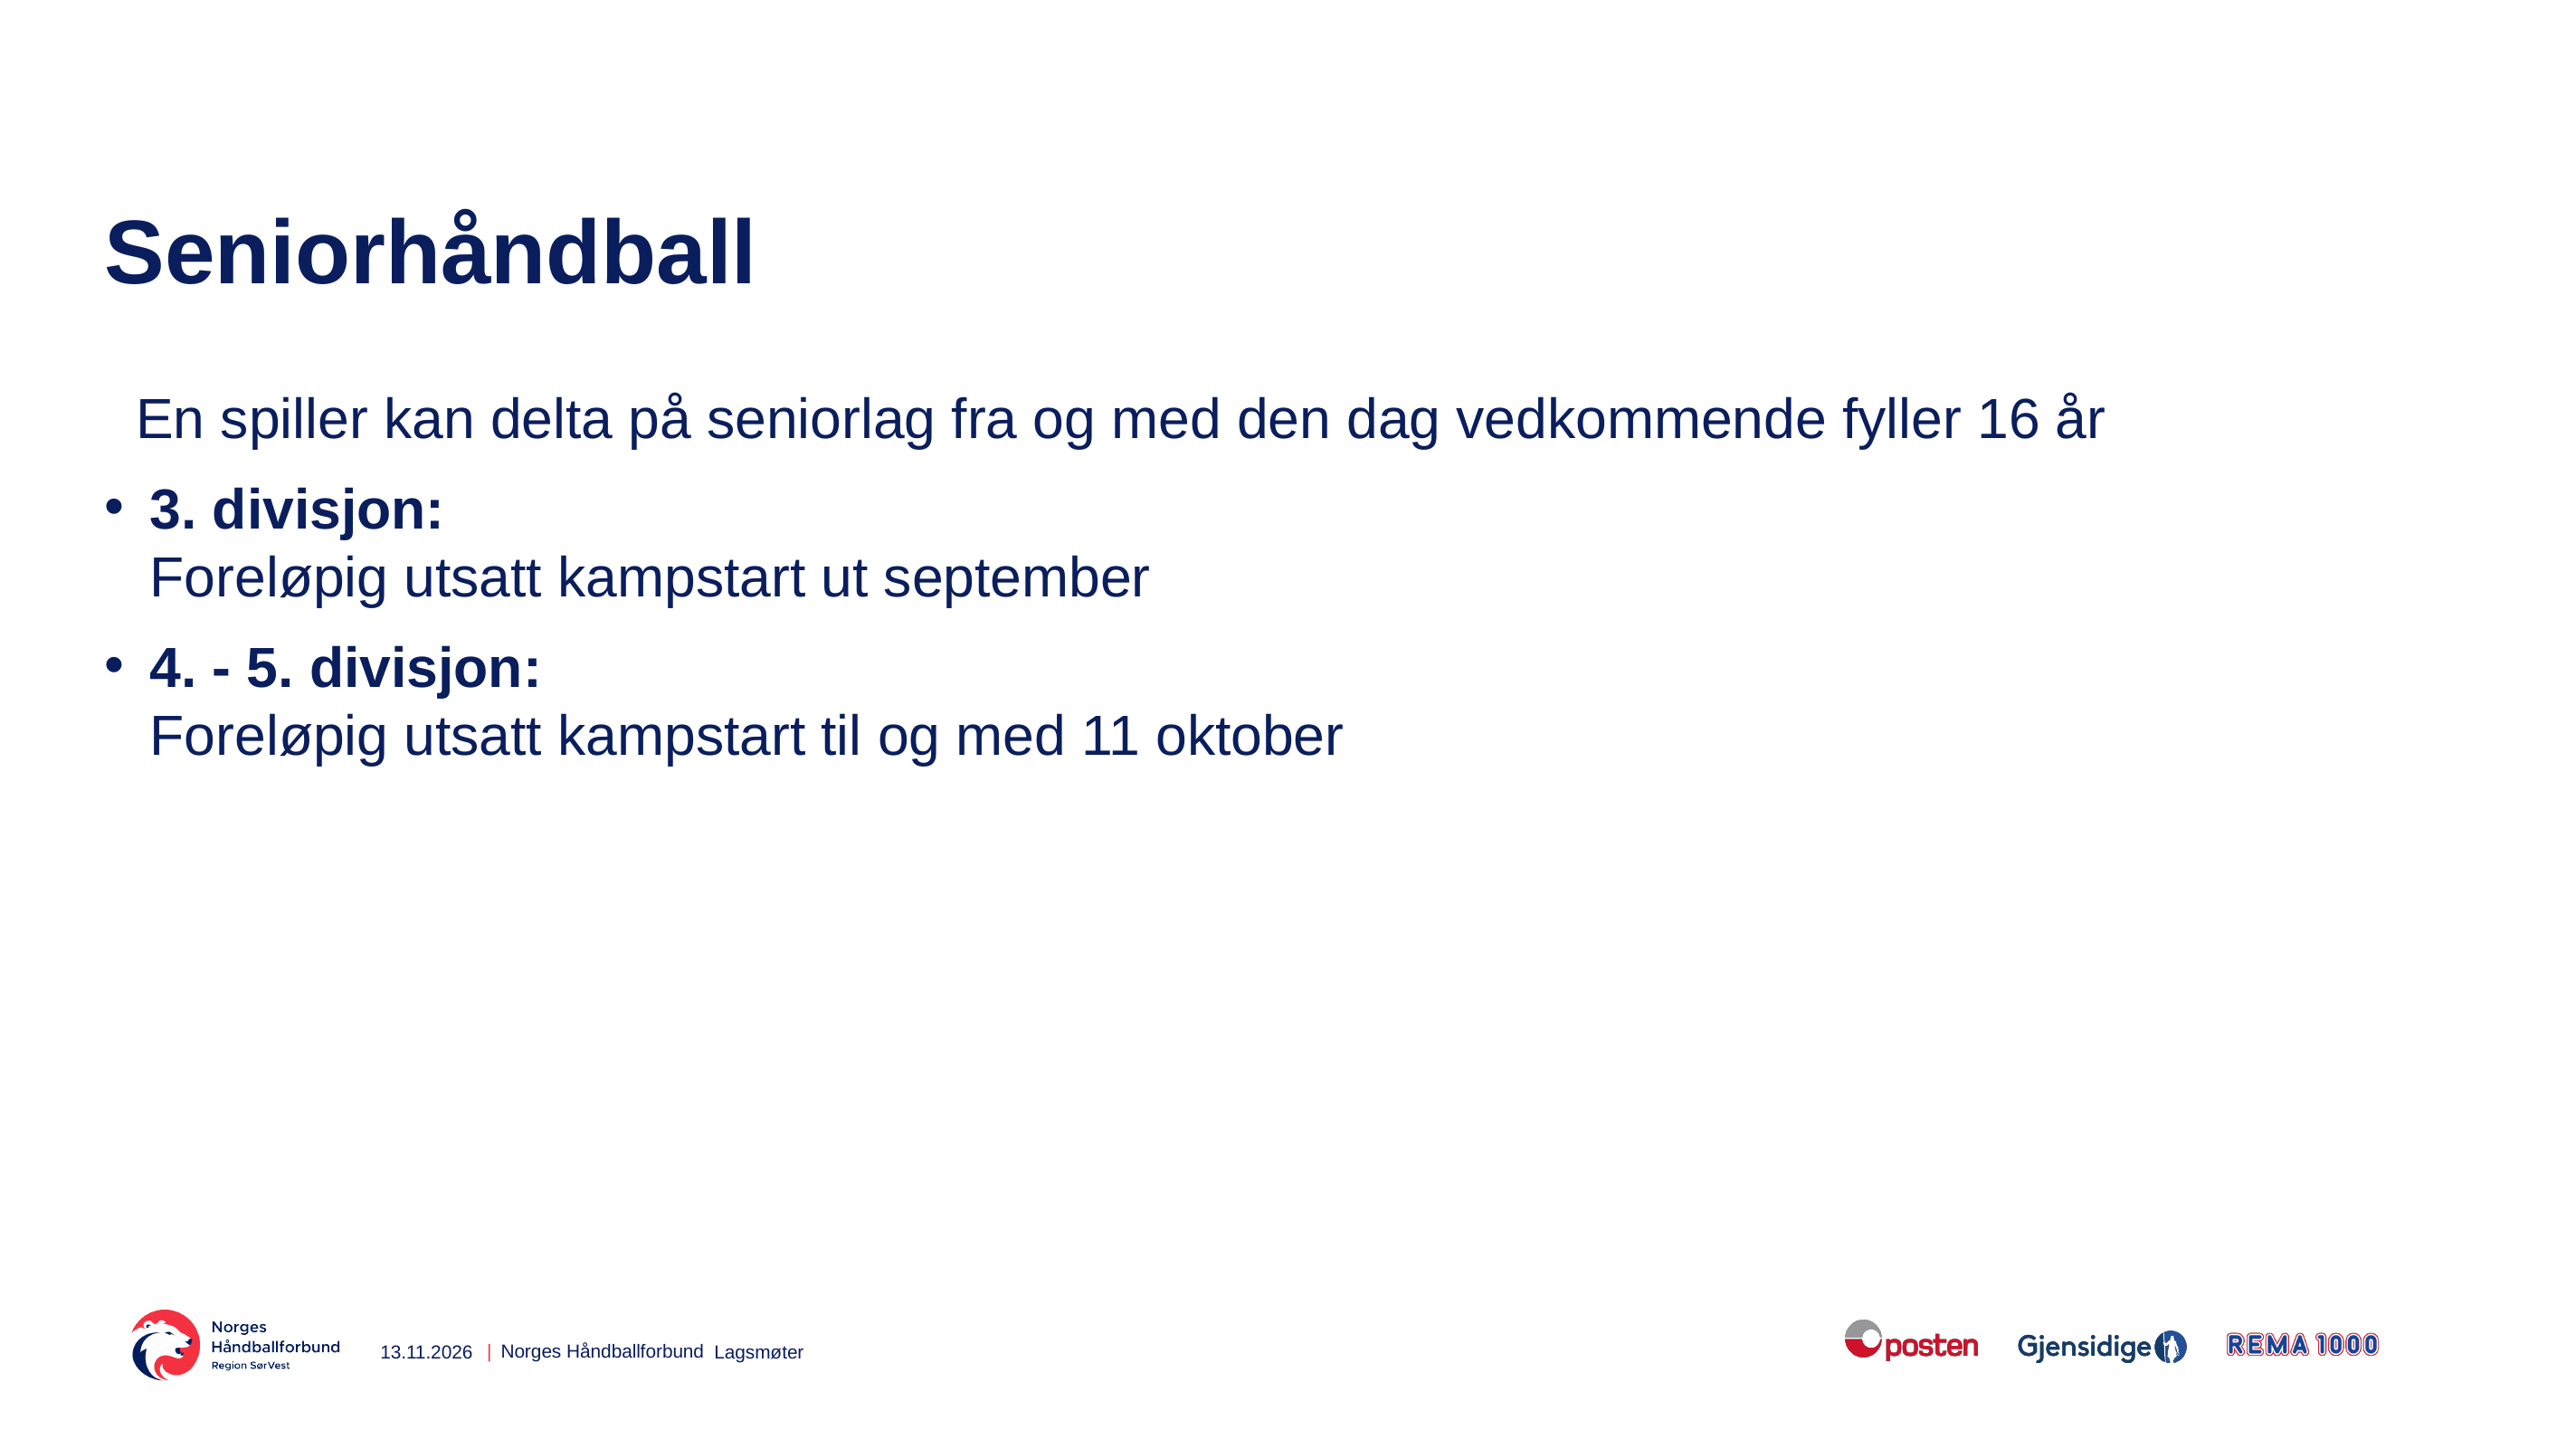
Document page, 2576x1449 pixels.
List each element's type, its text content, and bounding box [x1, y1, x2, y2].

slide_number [379, 1339, 474, 1363]
footer Lagsmøter [714, 1339, 1837, 1363]
list En spiller kan delta på seniorlag fra og med den dag vedkommende fyller 16 år 3. divisjon: Foreløpig utsatt kampstart ut september 4. - 5. divisjon: Foreløpig utsatt kampstart til og med 11 oktober [104, 381, 2375, 1257]
picture [1845, 1320, 2379, 1363]
picture [74, 1264, 394, 1425]
title Seniorhåndball [104, 193, 2183, 300]
